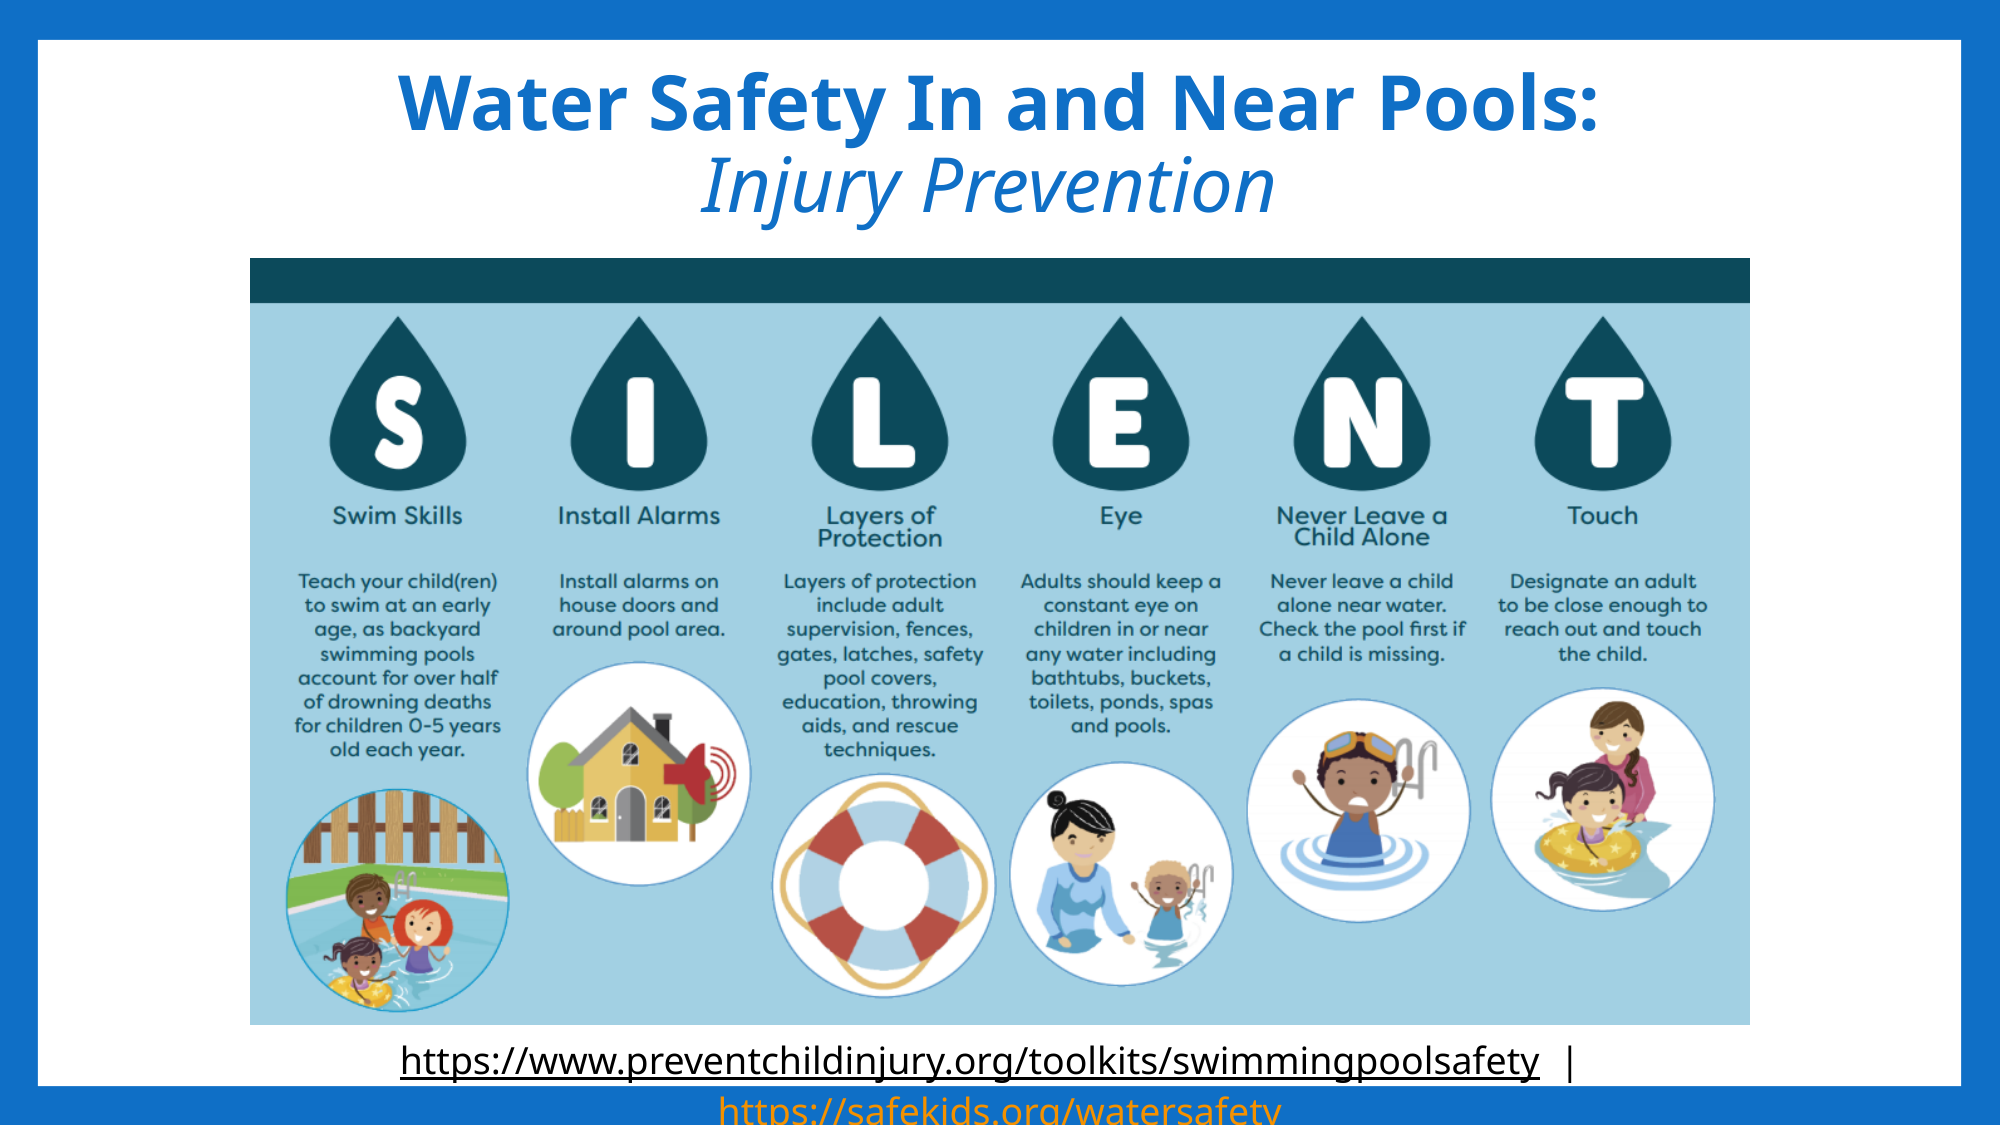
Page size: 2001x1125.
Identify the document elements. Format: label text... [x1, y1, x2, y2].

text_box https://www.preventchildinjury.org/toolkits/swimmingpoolsafety | https://safekids.org/watersafety [103, 1029, 1897, 1125]
title Water Safety In and Near Pools: Injury Prevention [350, 35, 1650, 256]
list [250, 257, 1750, 1025]
